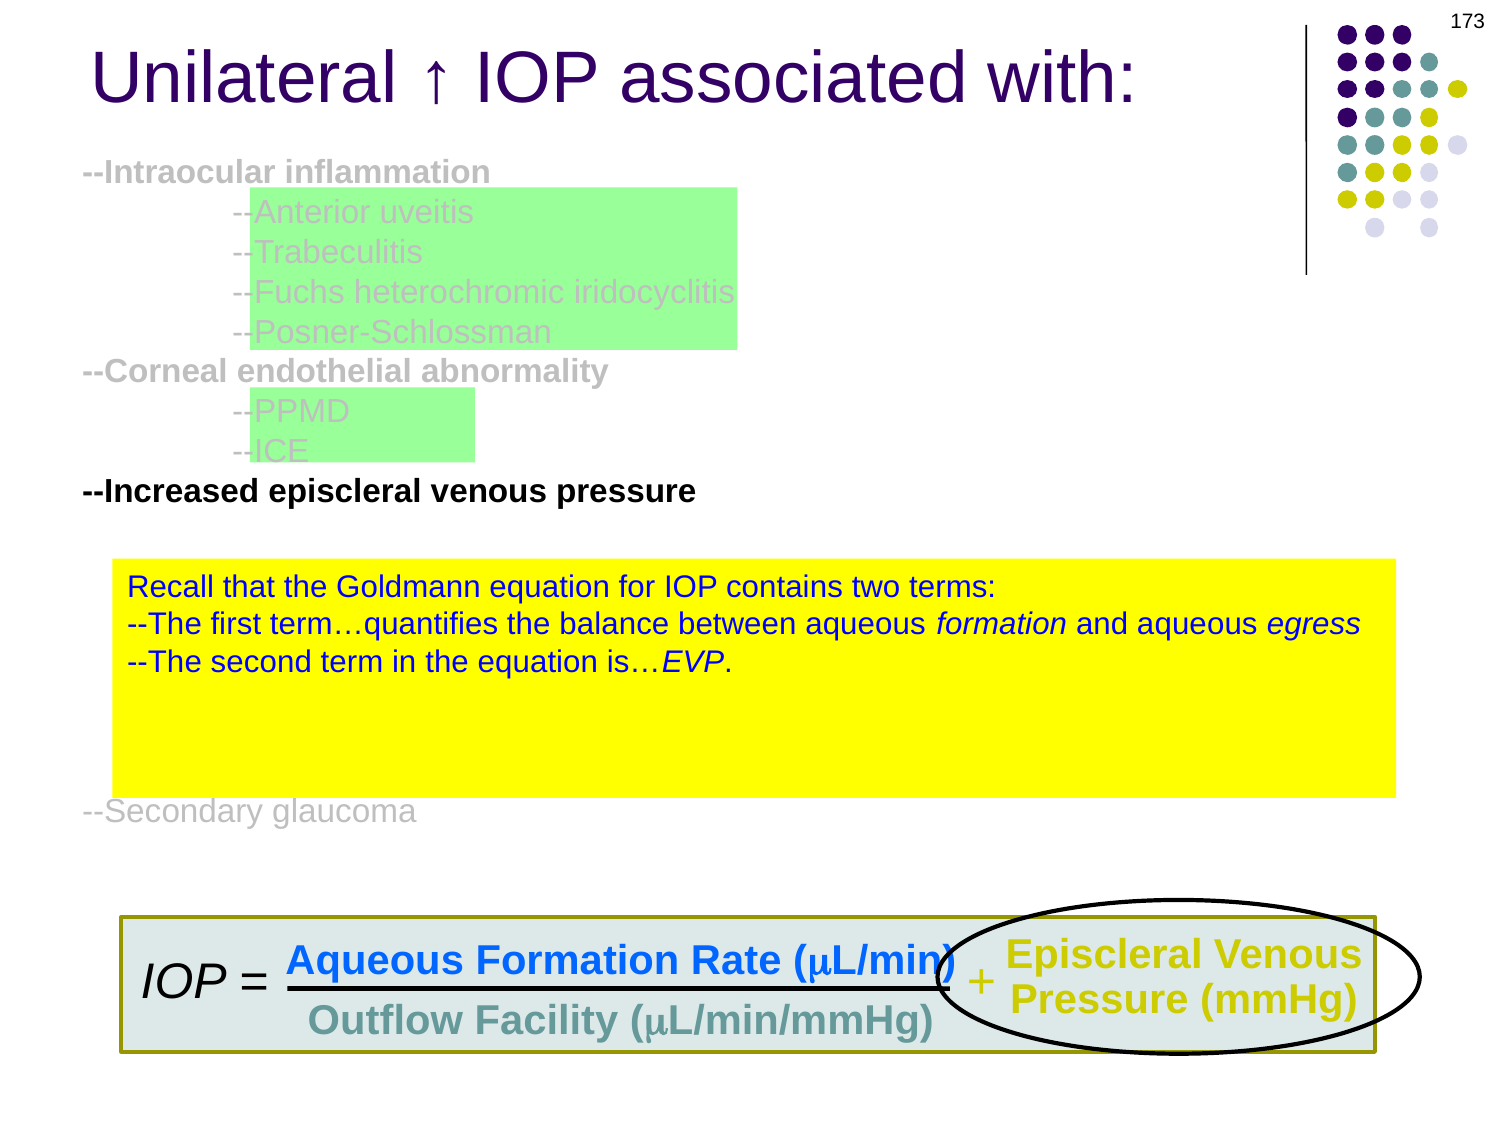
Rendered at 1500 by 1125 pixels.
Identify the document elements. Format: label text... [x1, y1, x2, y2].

text_box --Intraocular inflammation --Anterior uveitis --Trabeculitis --Fuchs heterochromic iridocyclitis --Posner-Schlossman --Corneal endothelial abnormality --PPMD --ICE --Increased episcleral venous pressure --CCF --SVC syndrome --Sturge-Weber --Orbital inflammation --cellulitis --pseudotumor --TED --Secondary glaucoma [67, 517, 751, 837]
text_box Recall that the Goldmann equation for IOP contains two terms: --The first term…quantifies the balance between aqueous formation and aqueous egress --The second term in the equation is…EVP. Thus, any ocular and/or systemic conditions that lead to a persistent increase in EVP can produce a persistent elevation in IOP and thus glaucoma. And if this condition affects only one eye, it can produce unilateral elevated IOP. [112, 558, 1397, 798]
text_box --Intraocular inflammation --Anterior uveitis --Trabeculitis --Fuchs heterochromic iridocyclitis --Posner-Schlossman --Corneal endothelial abnormality --PPMD --ICE --Increased episcleral venous pressure [67, 142, 751, 517]
text_box [1034, 897, 1323, 913]
text_box [1382, 933, 1422, 1021]
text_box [124, 914, 1379, 1051]
title Unilateral ↑ IOP associated with: [75, 20, 1313, 125]
slide_number 173 [1149, 0, 1500, 75]
